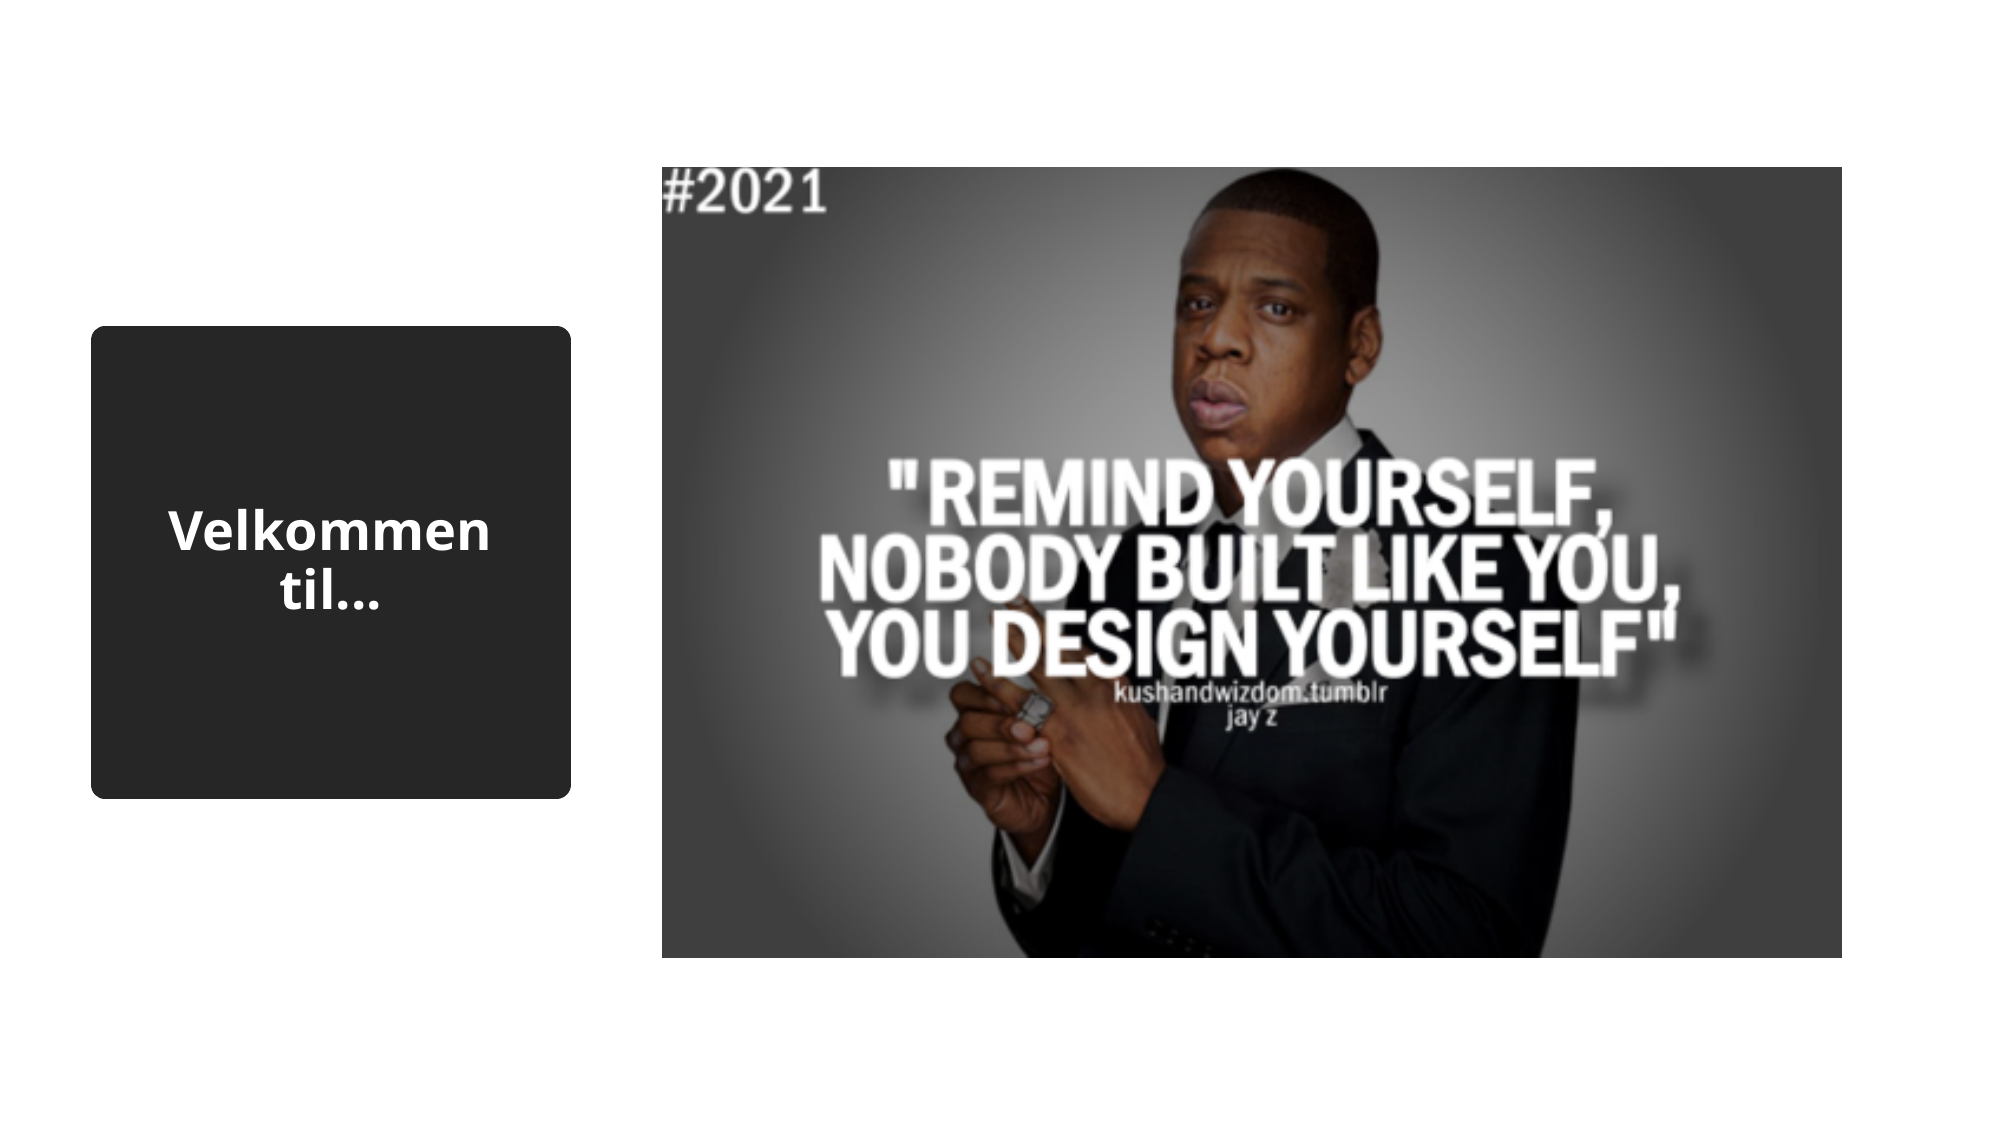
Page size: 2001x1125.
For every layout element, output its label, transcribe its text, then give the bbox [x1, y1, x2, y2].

picture [662, 167, 1842, 958]
title Velkommen til... [105, 340, 557, 785]
